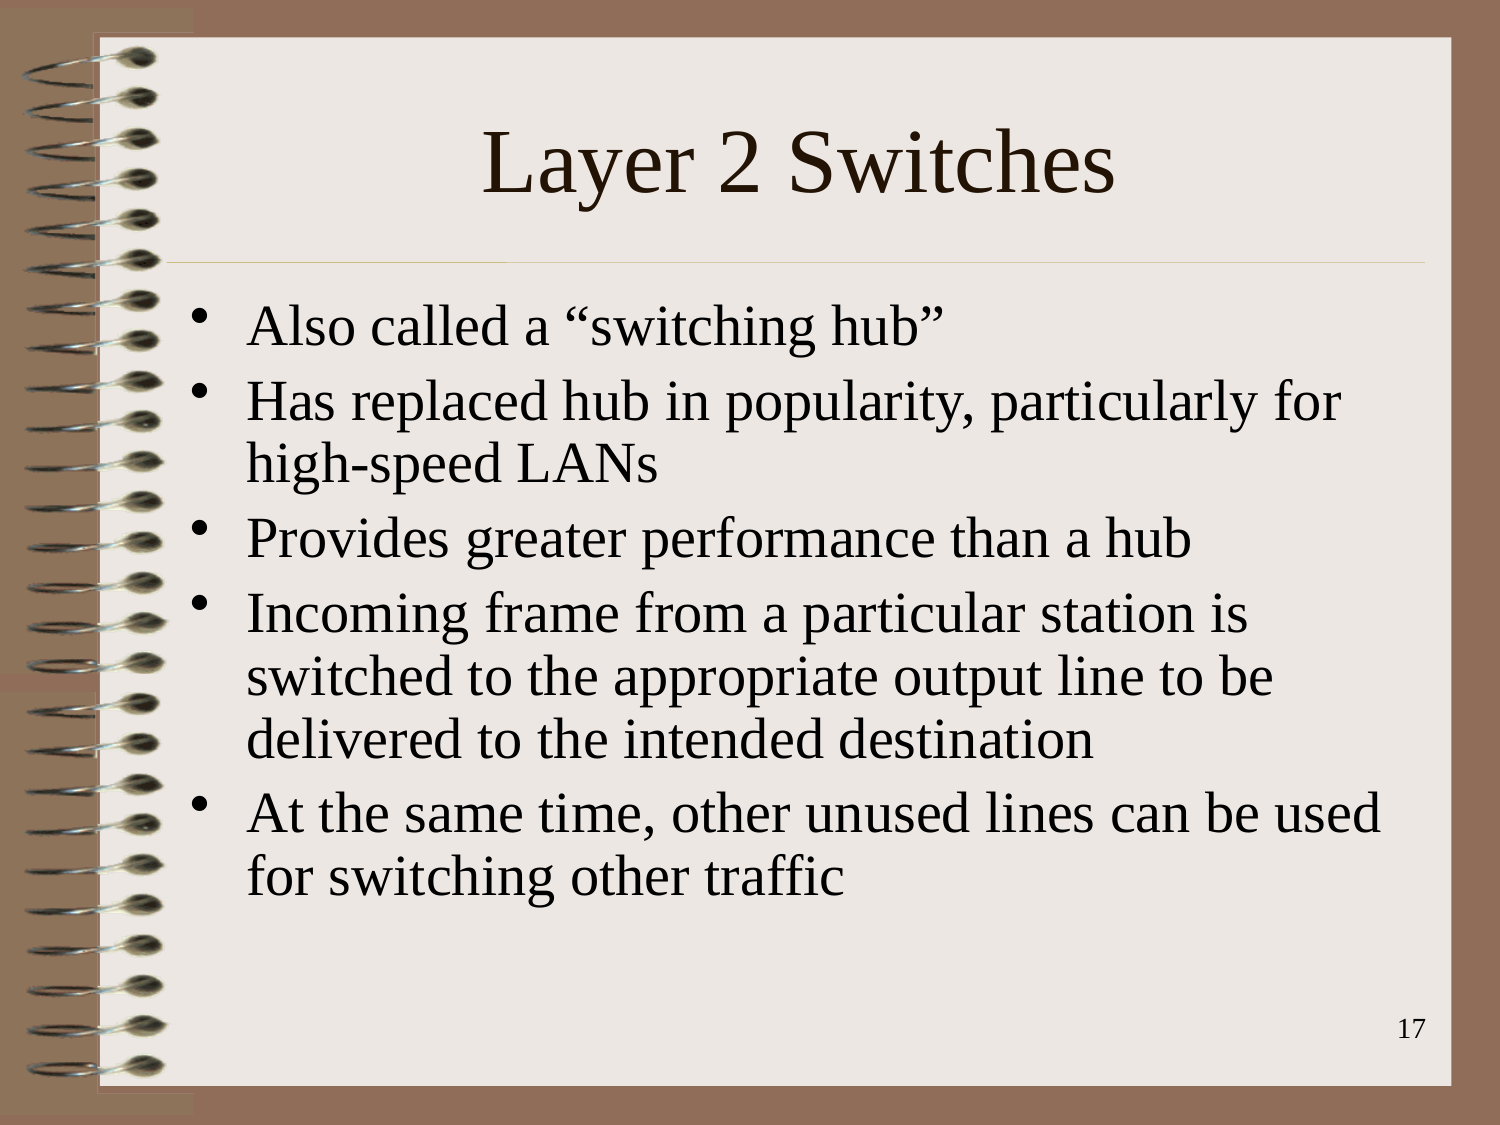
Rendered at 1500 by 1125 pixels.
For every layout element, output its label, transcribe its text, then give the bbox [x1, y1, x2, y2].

list Also called a “switching hub” Has replaced hub in popularity, particularly for high-speed LANs Provides greater performance than a hub Incoming frame from a particular station is switched to the appropriate output line to be delivered to the intended destination At the same time, other unused lines can be used for switching other traffic [174, 287, 1426, 963]
picture [0, 692, 194, 1115]
title Layer 2 Switches [174, 62, 1426, 251]
picture [0, 8, 194, 674]
slide_number 17 [1128, 1001, 1442, 1078]
